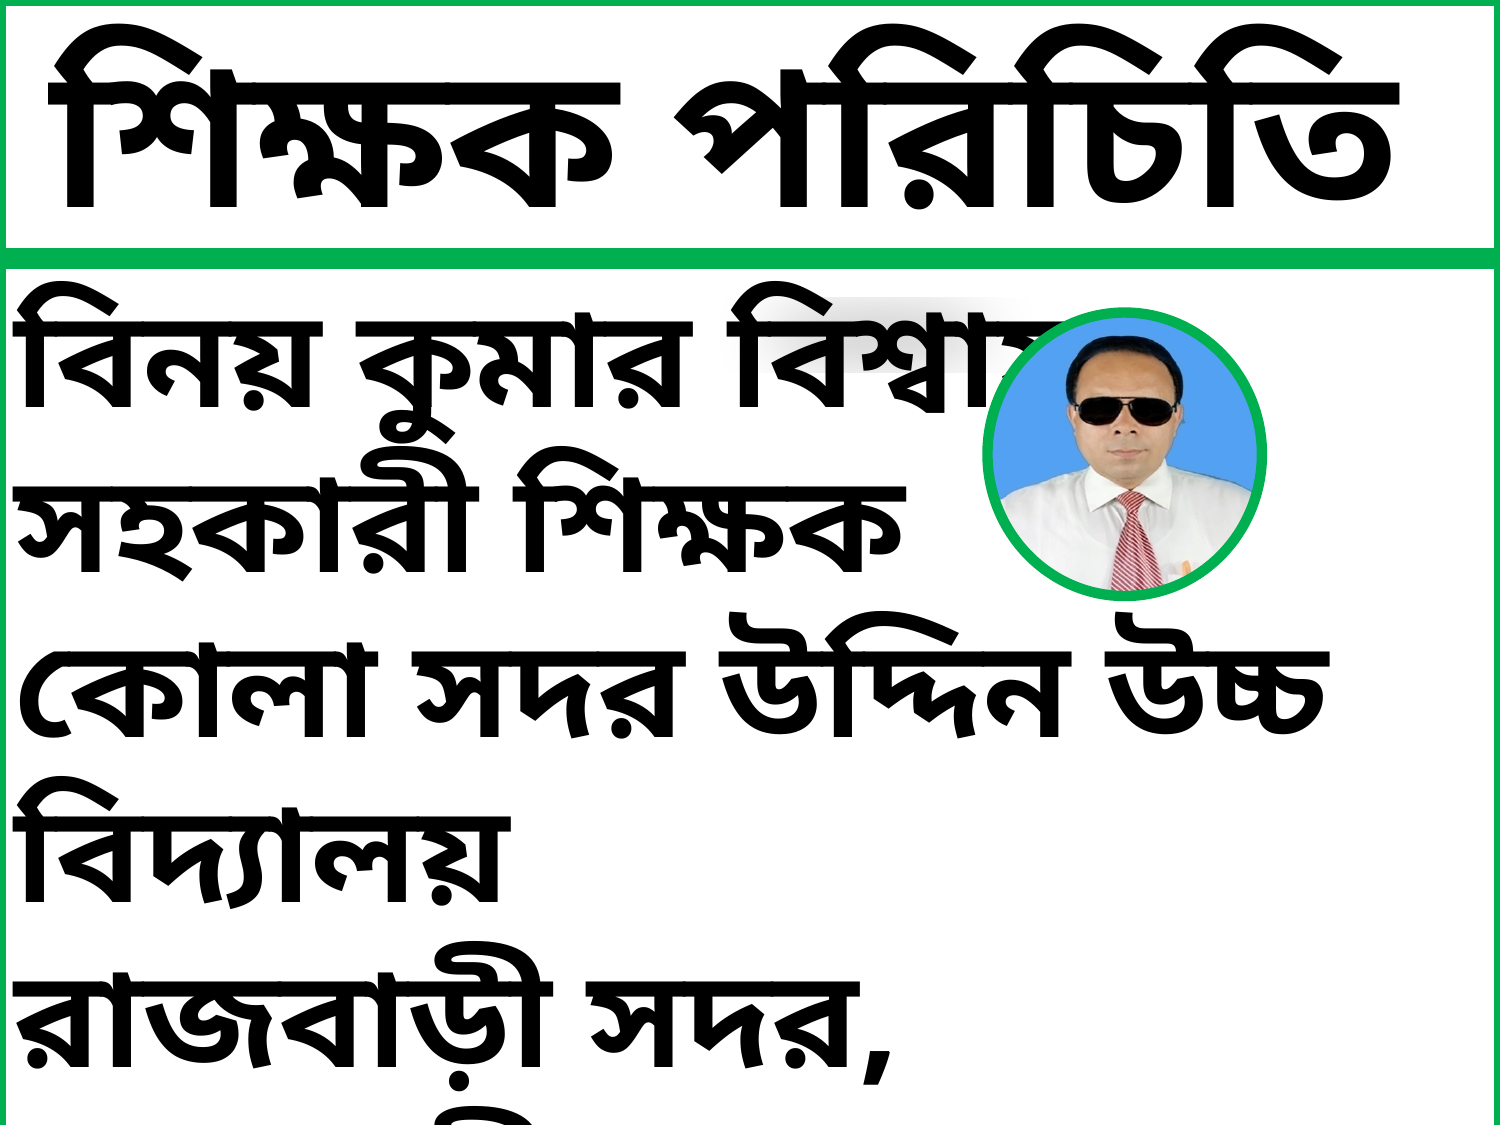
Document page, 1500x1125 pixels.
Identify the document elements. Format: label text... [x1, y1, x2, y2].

picture [987, 312, 1263, 597]
text_box বিনয় কুমার বিশ্বাস সহকারী শিক্ষক কোলা সদর উদ্দিন উচ্চ বিদ্যালয় রাজবাড়ী সদর, রাজবাড়ী। মোবাঃ০১৭১৭৭৫৪৮০৭ [0, 262, 1500, 1125]
text_box শিক্ষক পরিচিতি [0, 0, 1500, 255]
